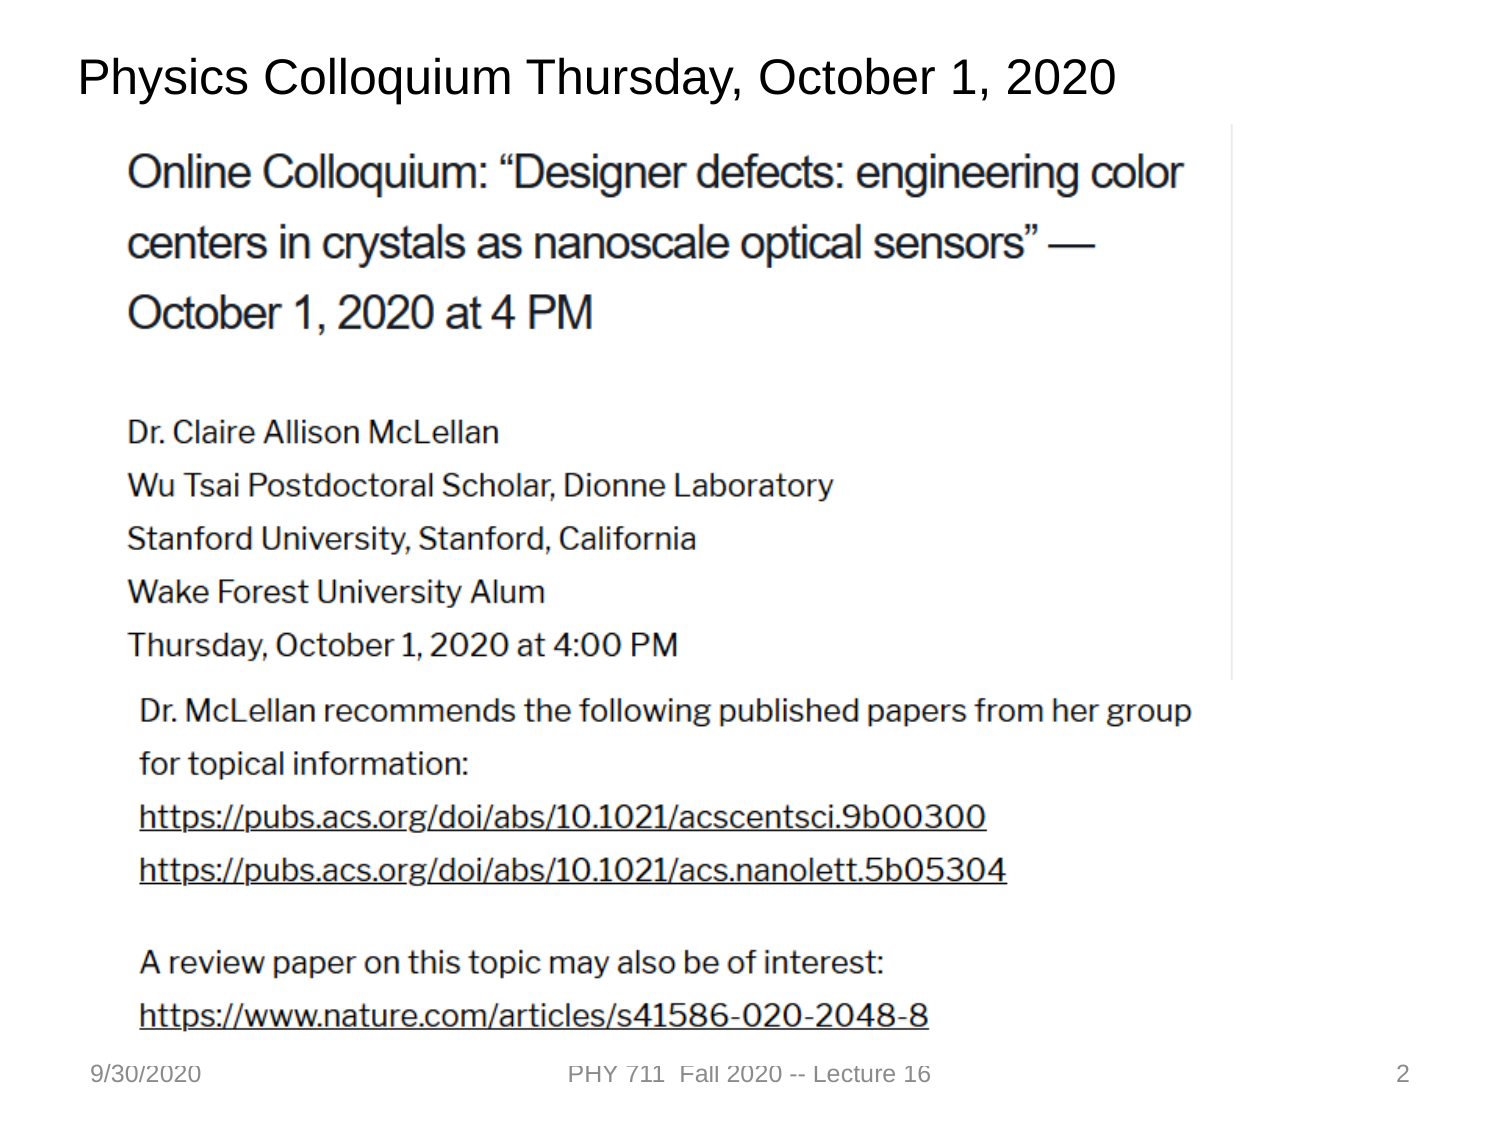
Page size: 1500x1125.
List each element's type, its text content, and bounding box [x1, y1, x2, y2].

slide_number 2 [1074, 1042, 1425, 1103]
footer PHY 711 Fall 2020 -- Lecture 16 [512, 1076, 988, 1103]
picture [112, 124, 1237, 1067]
text_box Physics Colloquium Thursday, October 1, 2020 [62, 37, 1450, 113]
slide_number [75, 1042, 425, 1103]
